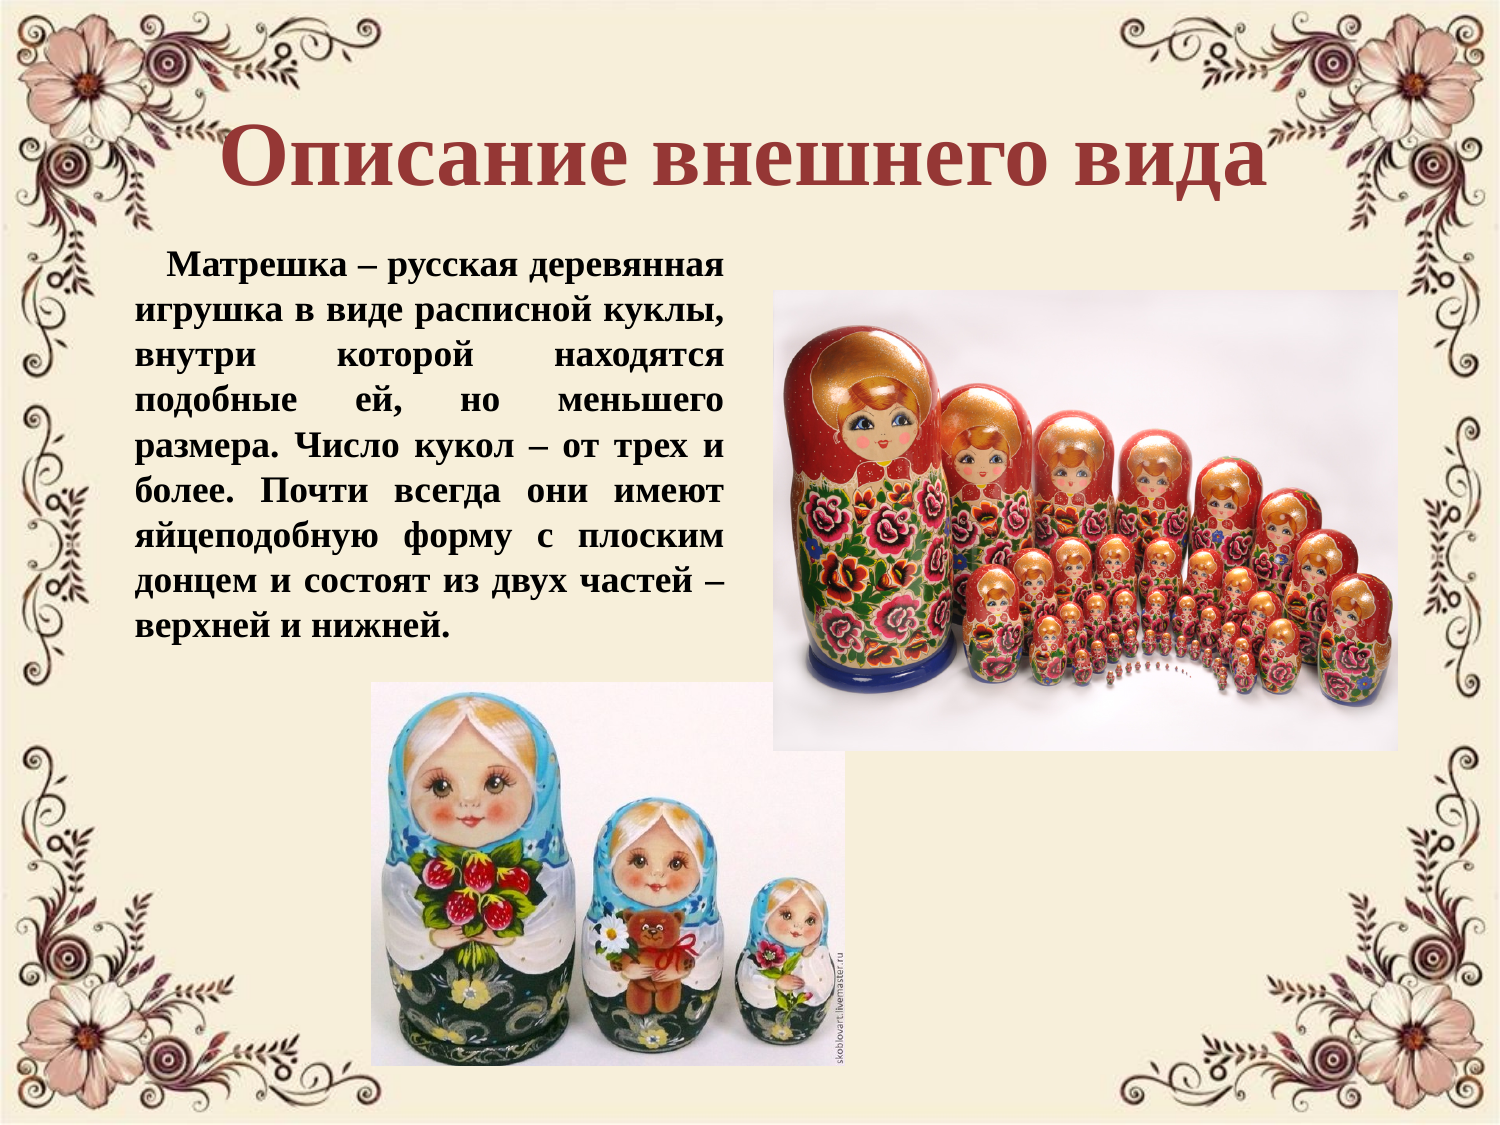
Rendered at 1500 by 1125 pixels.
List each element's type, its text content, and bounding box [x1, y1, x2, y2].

picture [0, 0, 1500, 1125]
list Матрешка – русская деревянная игрушка в виде расписной куклы, внутри которой находятся подобные ей, но меньшего размера. Число кукол – от трех и более. Почти всегда они имеют яйцеподобную форму с плоским донцем и состоят из двух частей – верхней и нижней. [64, 231, 740, 693]
title Описание внешнего вида [76, 78, 1412, 219]
